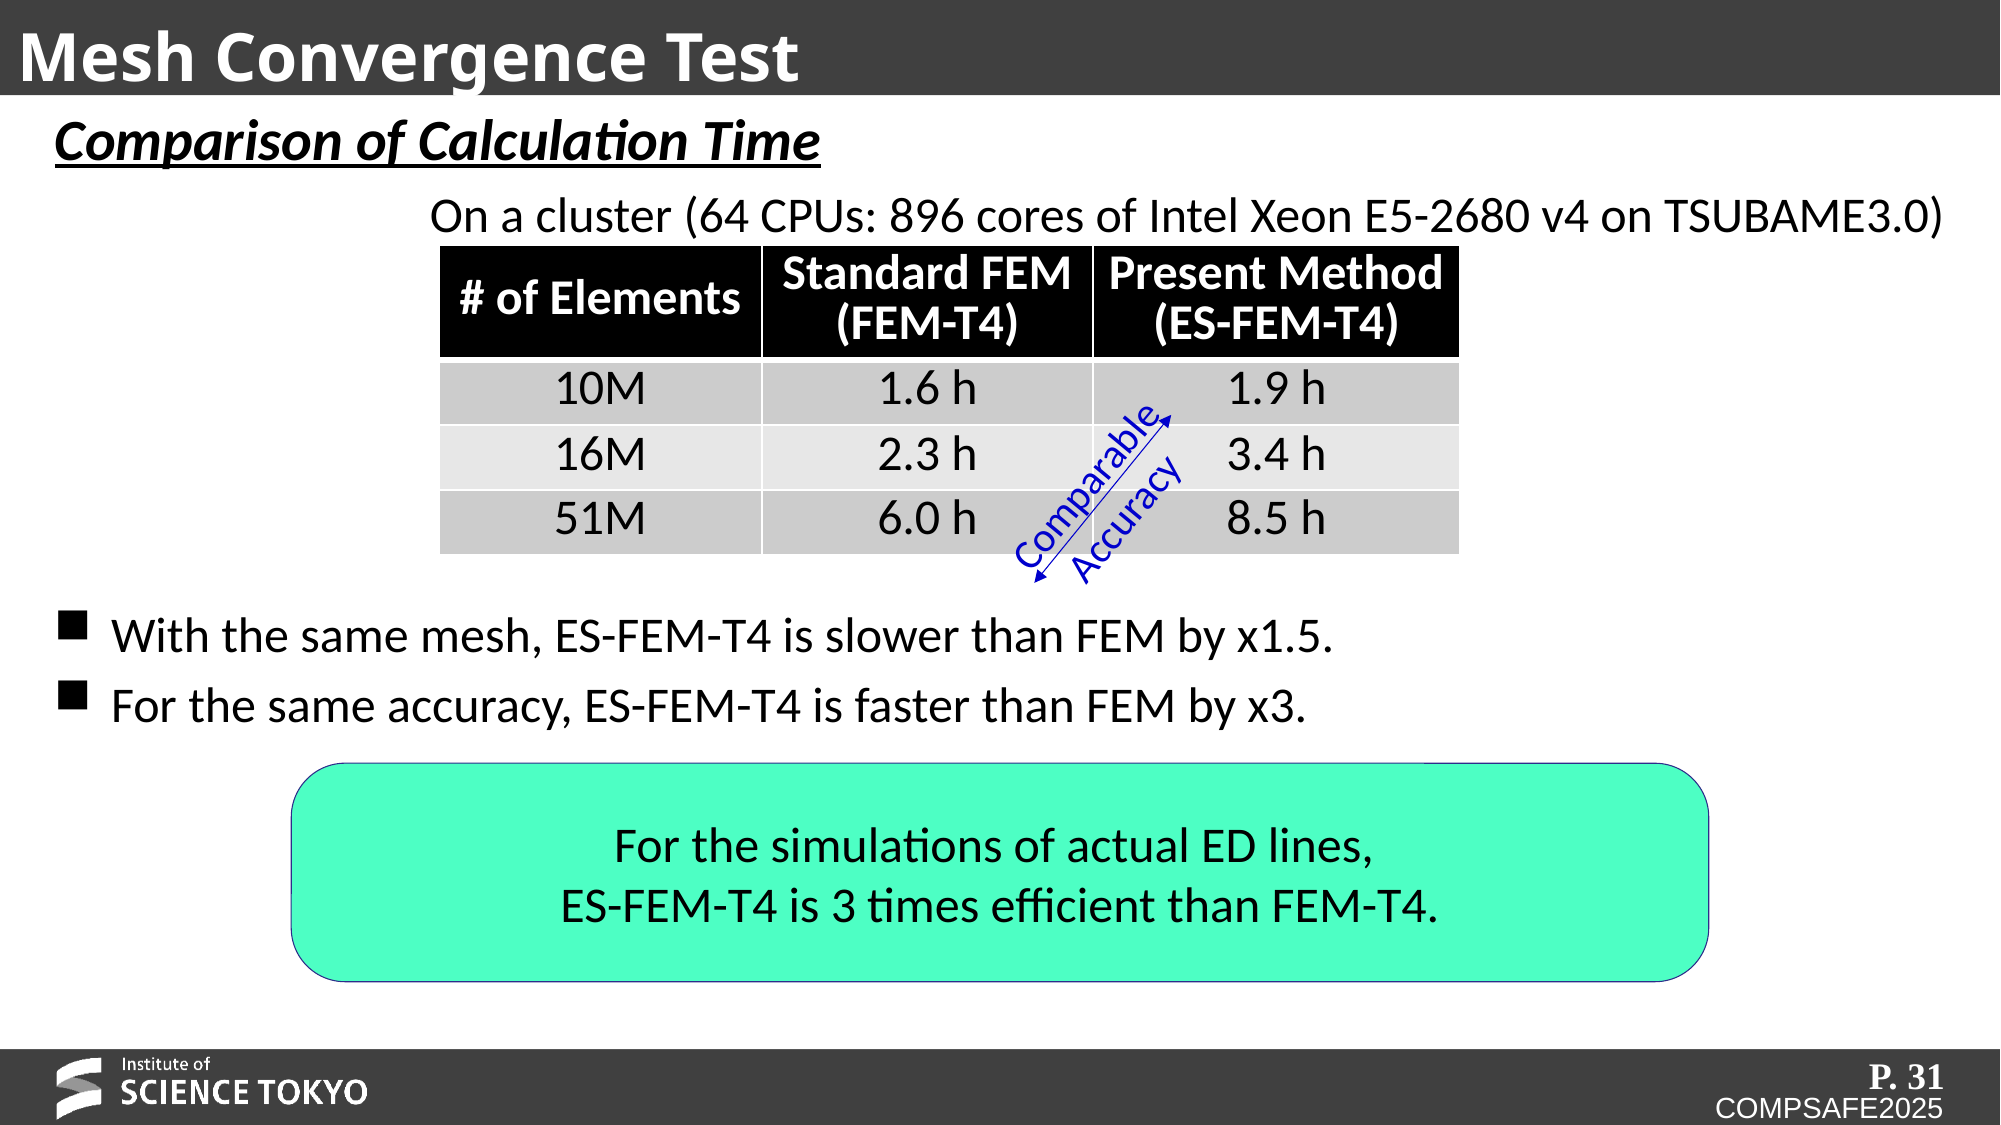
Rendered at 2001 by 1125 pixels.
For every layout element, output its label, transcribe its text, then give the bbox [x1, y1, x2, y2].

table_cell 16M [440, 426, 761, 489]
table_header Standard FEM (FEM-T4) [763, 246, 1092, 357]
table_cell 10M [440, 363, 761, 424]
table_cell 2.3 h [763, 426, 1034, 489]
table_header Present Method (ES-FEM-T4) [1094, 246, 1459, 357]
table_cell 1.9 h [1094, 363, 1459, 424]
table_cell 51M [440, 491, 761, 554]
table_header # of Elements [440, 246, 761, 357]
text_box For the simulations of actual ED lines, ES-FEM-T4 is 3 times efficient than FEM-T4. [290, 762, 1710, 983]
picture [55, 1056, 368, 1122]
title Mesh Convergence Test [0, 0, 2000, 96]
table_cell 8.5 h [1172, 491, 1459, 554]
table_cell 3.4 h [1172, 426, 1459, 489]
table_cell 1.6 h [763, 363, 1092, 424]
list Comparison of Calculation Time On a cluster (64 CPUs: 896 cores of Intel Xeon E5-2680 v4 on TSUBAME3.0) With the same mesh, ES-FEM-T4 is slower than FEM by x1.5. For the same accuracy, ES-FEM-T4 is faster than FEM by x3. [54, 102, 1945, 1050]
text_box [1034, 381, 1172, 620]
slide_number P. 31 [1714, 1058, 1945, 1091]
table_cell 6.0 h [763, 491, 1034, 554]
